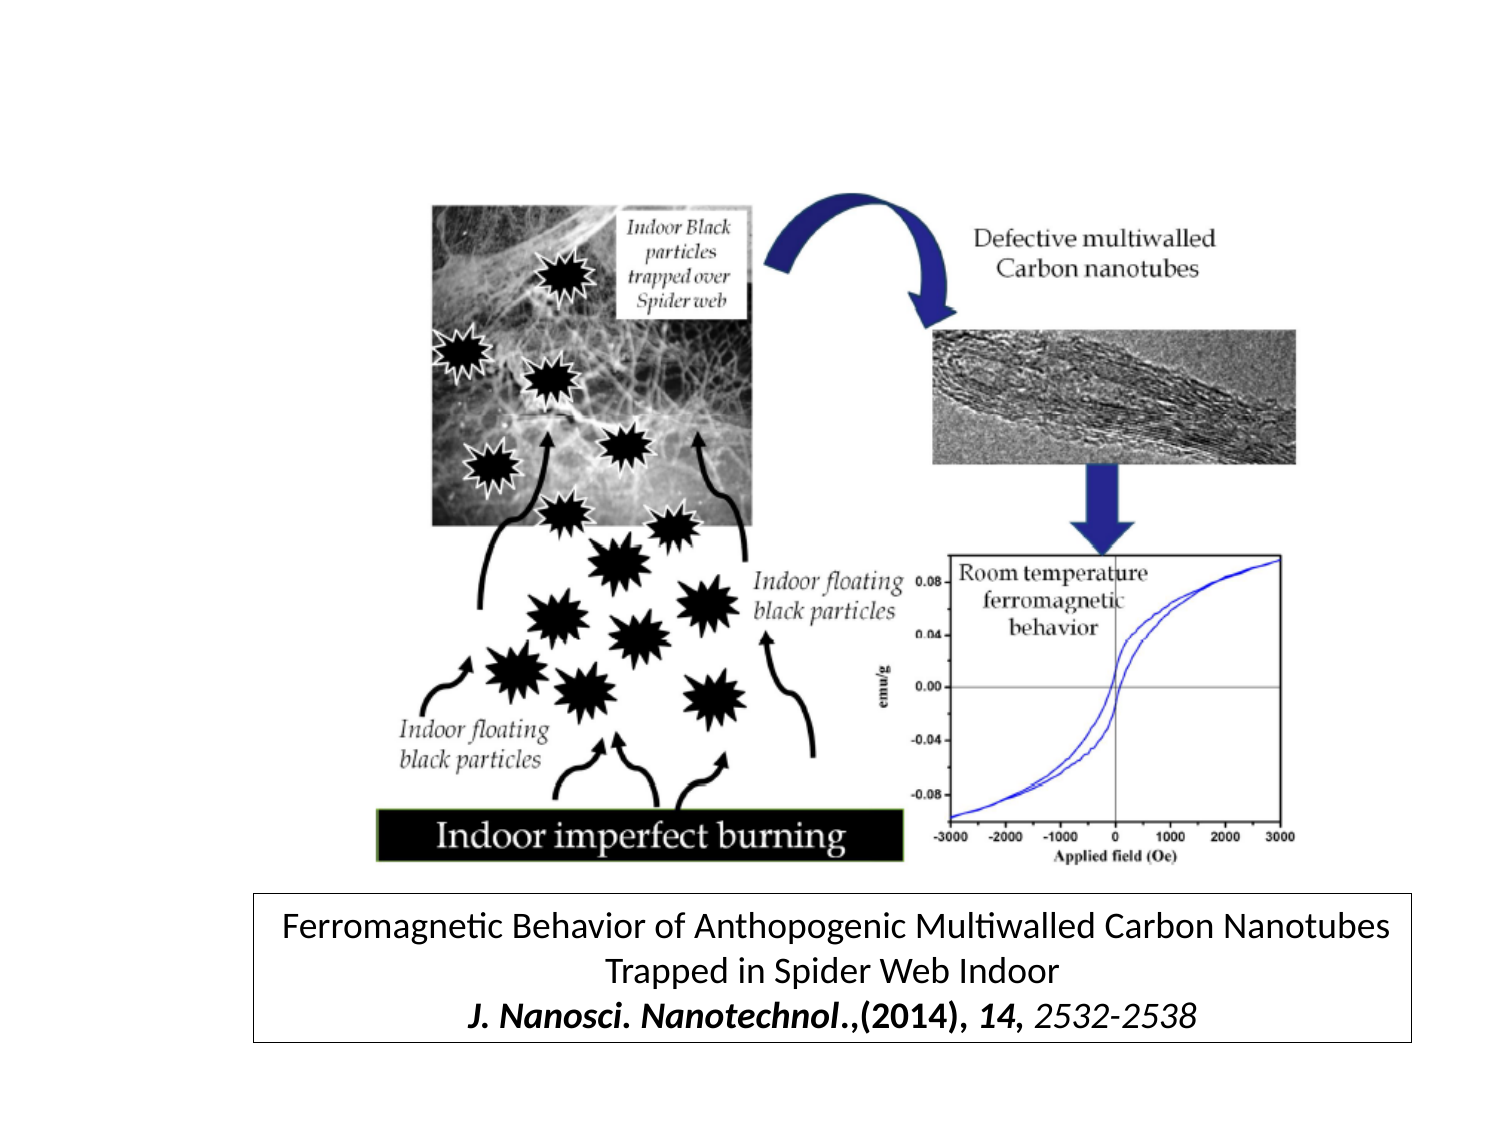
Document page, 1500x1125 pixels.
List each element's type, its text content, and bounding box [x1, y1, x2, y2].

text_box Ferromagnetic Behavior of Anthopogenic Multiwalled Carbon Nanotubes Trapped in Spider Web Indoor J. Nanosci. Nanotechnol.,(2014), 14, 2532-2538 [253, 893, 1412, 1043]
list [253, 136, 1406, 880]
